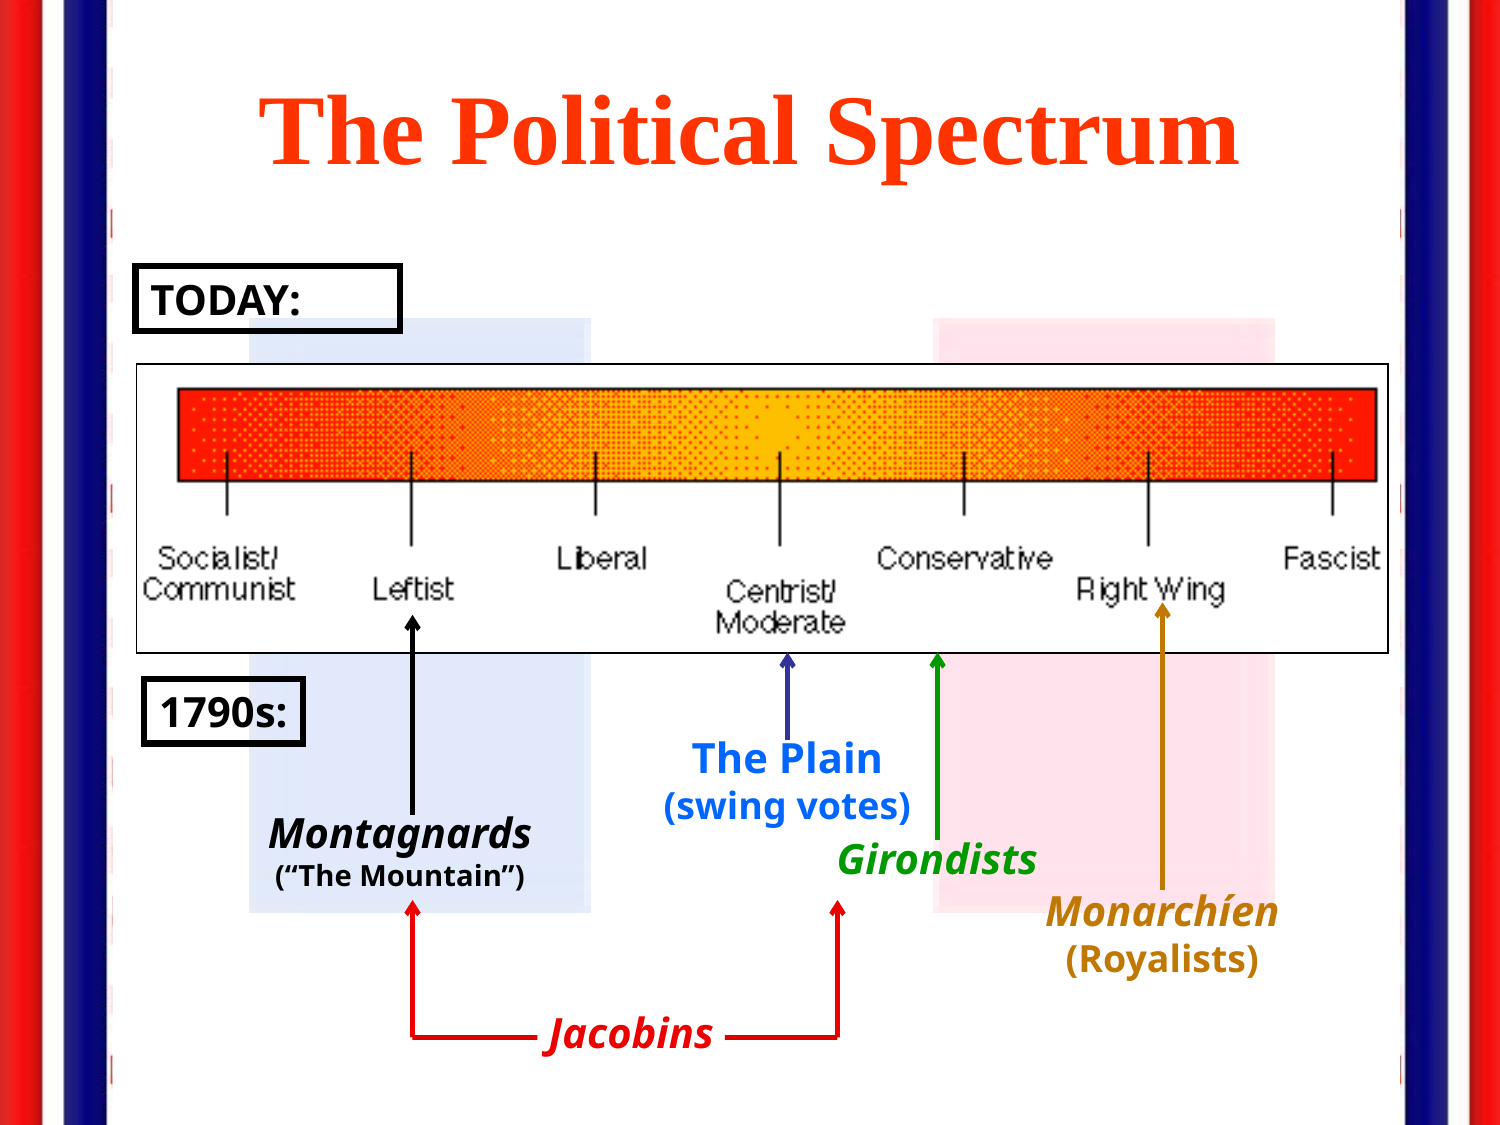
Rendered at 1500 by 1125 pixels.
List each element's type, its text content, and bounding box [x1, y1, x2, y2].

text_box TODAY: [135, 266, 400, 331]
text_box Montagnards (“The Mountain”) [249, 799, 550, 900]
text_box The Plain (swing votes) [637, 724, 938, 835]
text_box [780, 653, 795, 740]
picture [1400, 0, 1500, 1125]
text_box [930, 653, 945, 724]
picture [137, 364, 1388, 653]
picture [0, 0, 113, 1125]
text_box 1790s: [144, 678, 303, 744]
text_box Monarchíen (Royalists) [1012, 877, 1313, 988]
text_box [405, 900, 420, 1037]
text_box The Political Spectrum [174, 57, 1325, 192]
text_box Jacobins [524, 999, 738, 1065]
text_box [830, 900, 845, 1037]
text_box Girondists [787, 825, 1088, 890]
